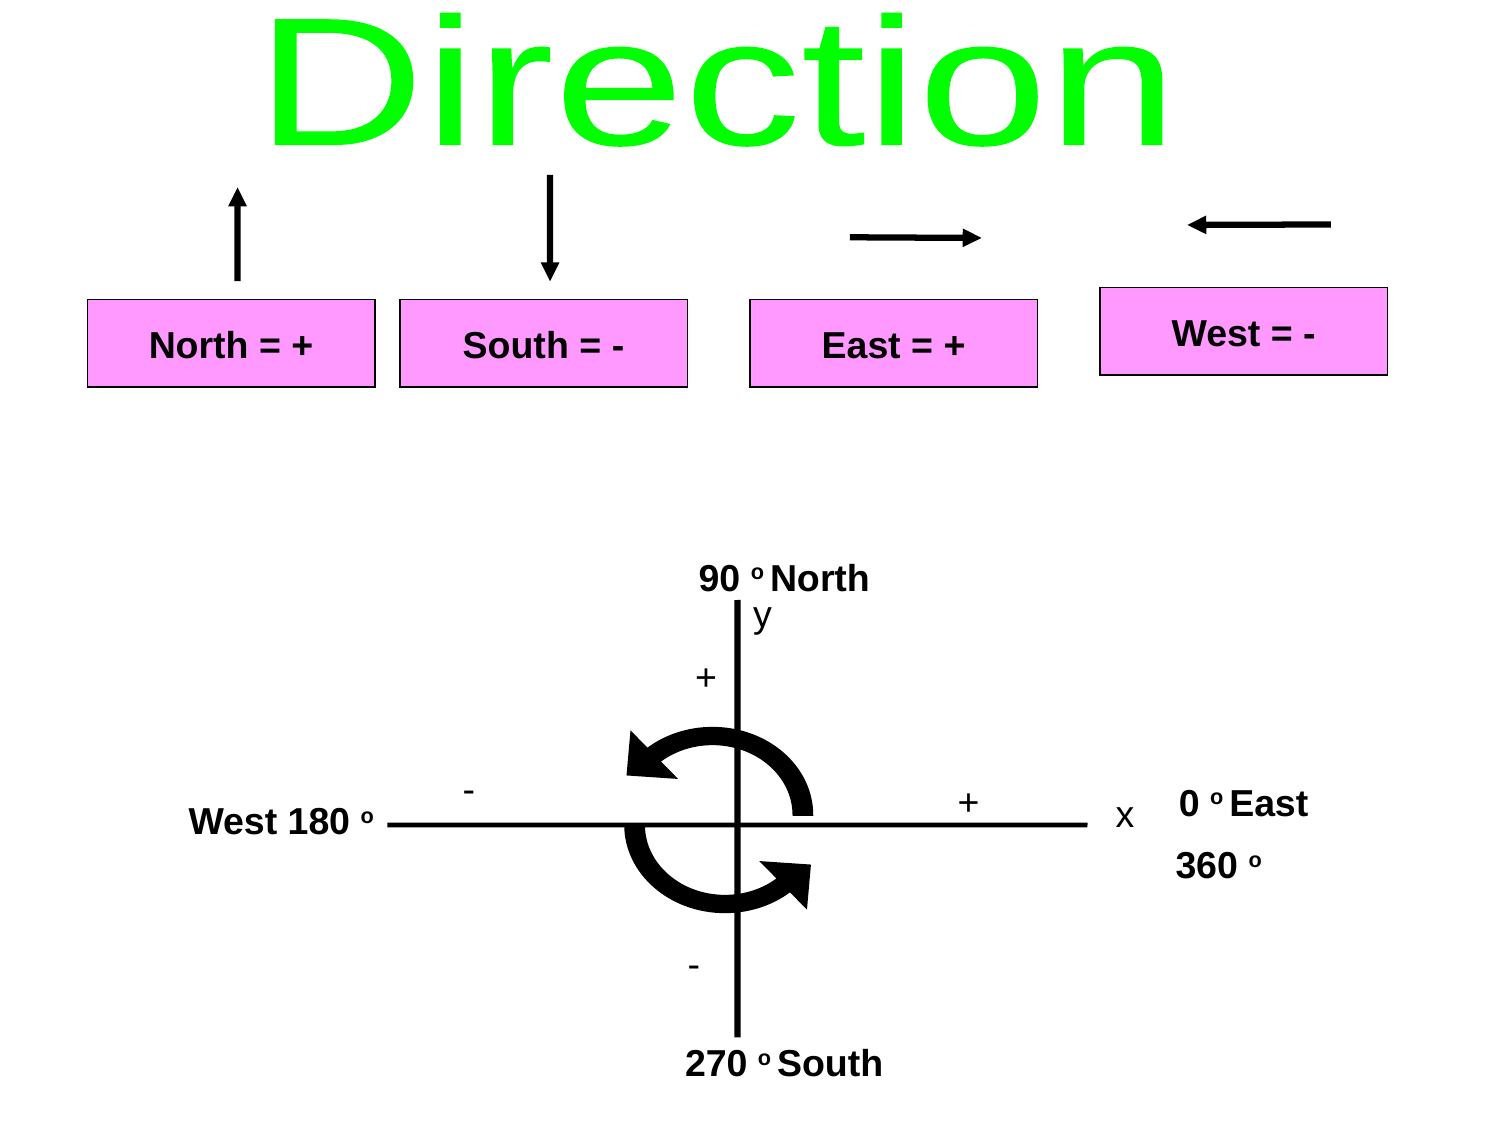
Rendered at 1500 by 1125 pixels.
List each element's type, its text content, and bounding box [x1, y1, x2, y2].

text_box [849, 231, 982, 245]
text_box 270 o South [693, 1022, 875, 1100]
text_box 0 o East [1162, 762, 1325, 841]
text_box South = - [399, 299, 688, 388]
text_box [543, 174, 557, 282]
text_box North = + [87, 299, 375, 388]
text_box - [662, 924, 725, 1000]
text_box [1187, 218, 1331, 232]
text_box [627, 727, 813, 816]
text_box y [724, 616, 800, 650]
text_box 360 o [1162, 824, 1275, 903]
text_box + [937, 762, 1000, 838]
text_box [231, 187, 244, 282]
text_box [624, 824, 811, 913]
text_box - [437, 749, 500, 825]
text_box + [674, 637, 738, 713]
text_box 90 o North [693, 537, 875, 616]
text_box x [1074, 774, 1162, 850]
text_box West 180 o [174, 787, 388, 853]
text_box East = + [749, 299, 1038, 388]
text_box West = - [1099, 287, 1388, 375]
